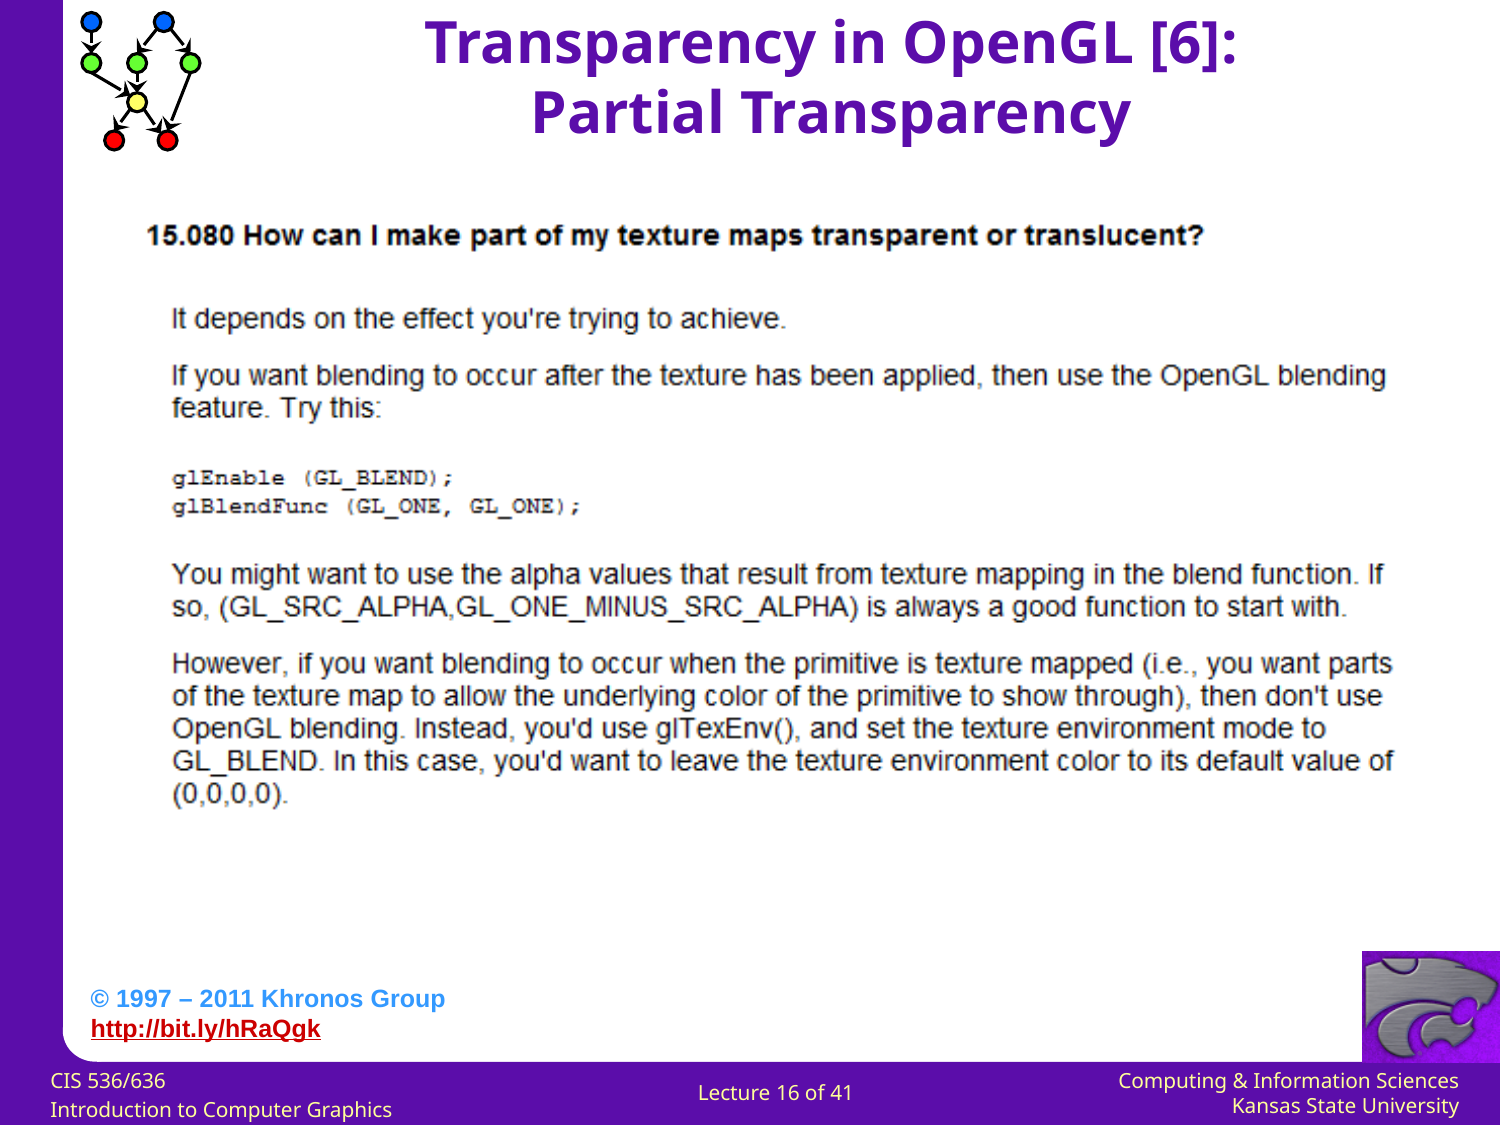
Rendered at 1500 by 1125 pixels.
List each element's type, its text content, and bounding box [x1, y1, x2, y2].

text_box Transparency in OpenGL [6]: Partial Transparency [187, 12, 1475, 138]
text_box © 1997 – 2011 Khronos Group http://bit.ly/hRaQgk [75, 974, 462, 1050]
picture [1362, 951, 1500, 1063]
picture [132, 199, 1451, 838]
